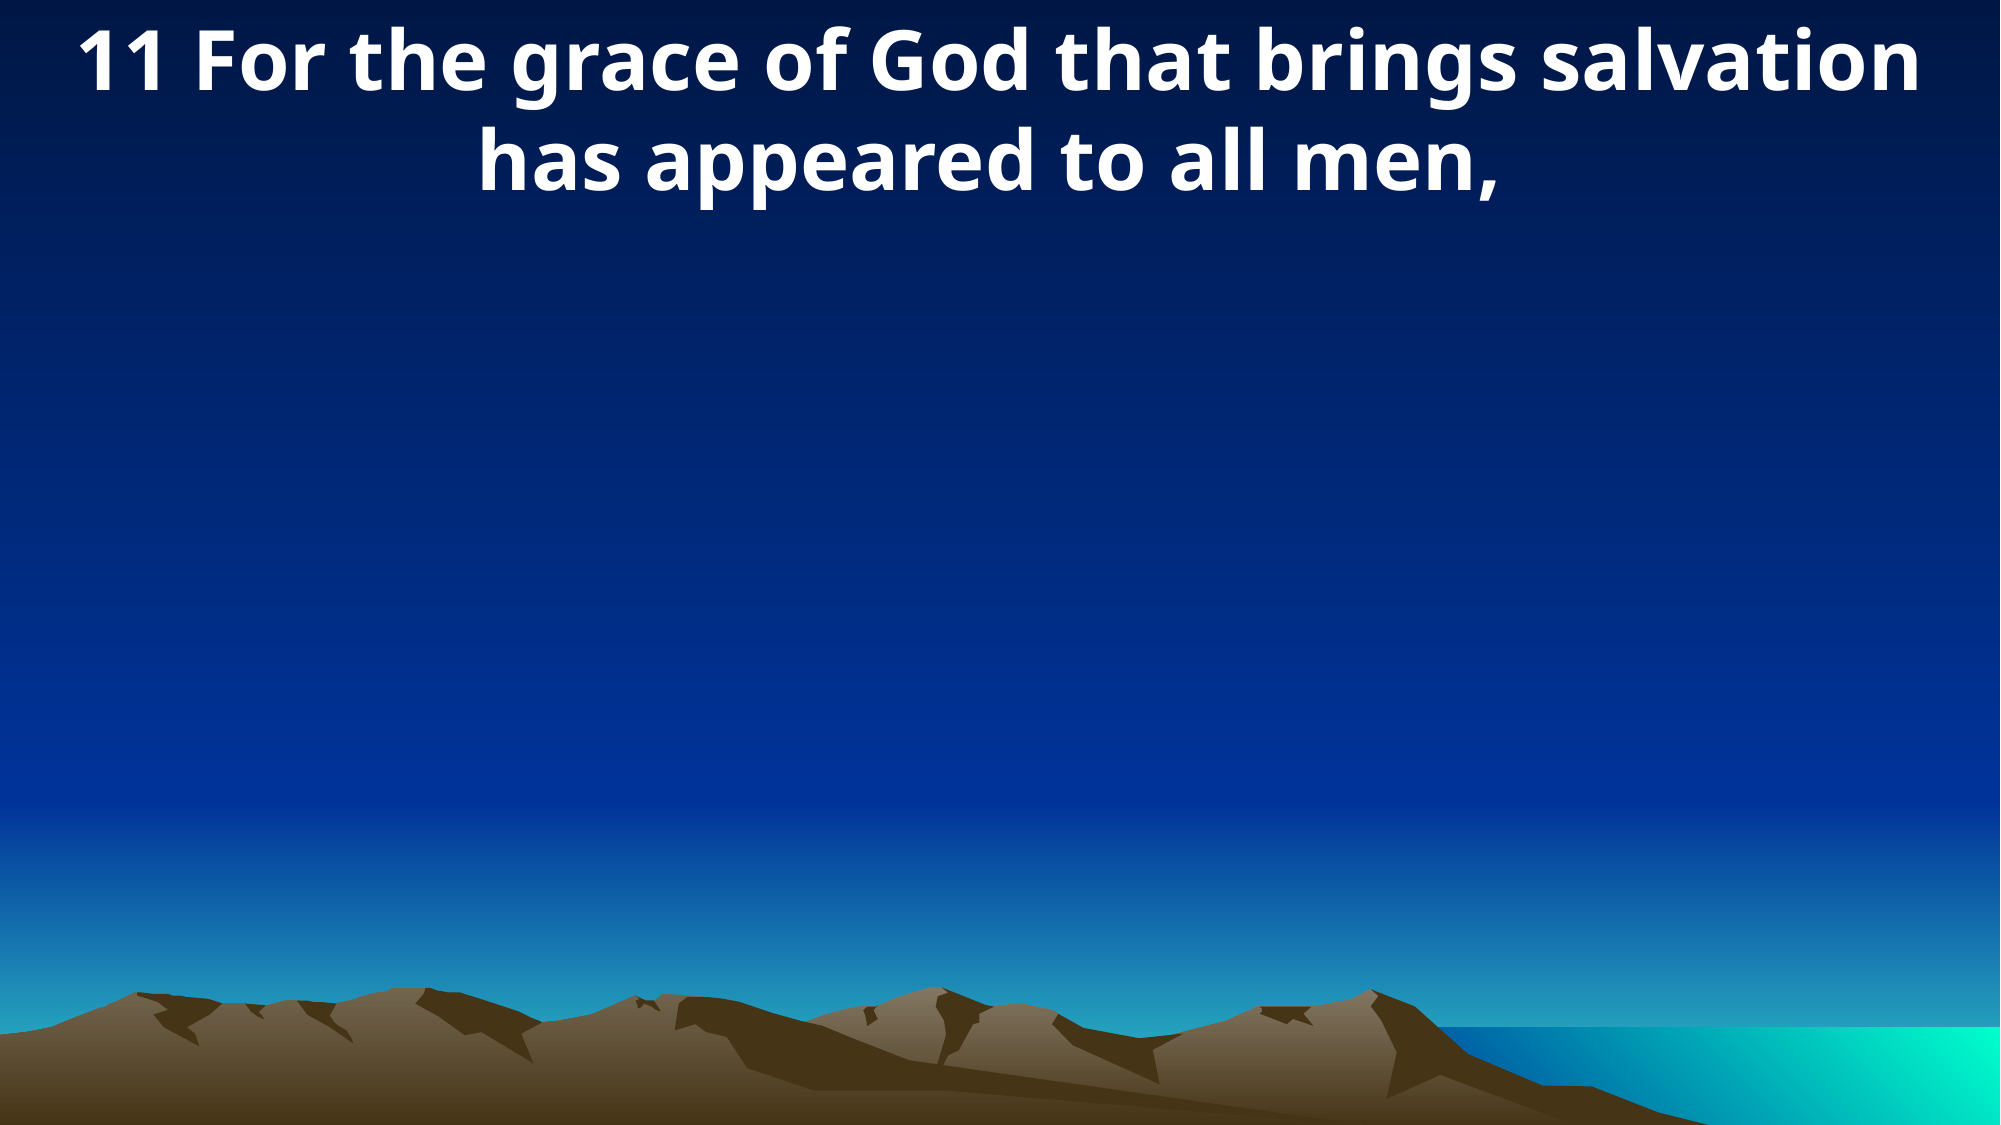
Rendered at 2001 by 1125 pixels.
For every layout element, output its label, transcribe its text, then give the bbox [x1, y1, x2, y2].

text_box 11 For the grace of God that brings salvation has appeared to all men, [0, 0, 2000, 900]
